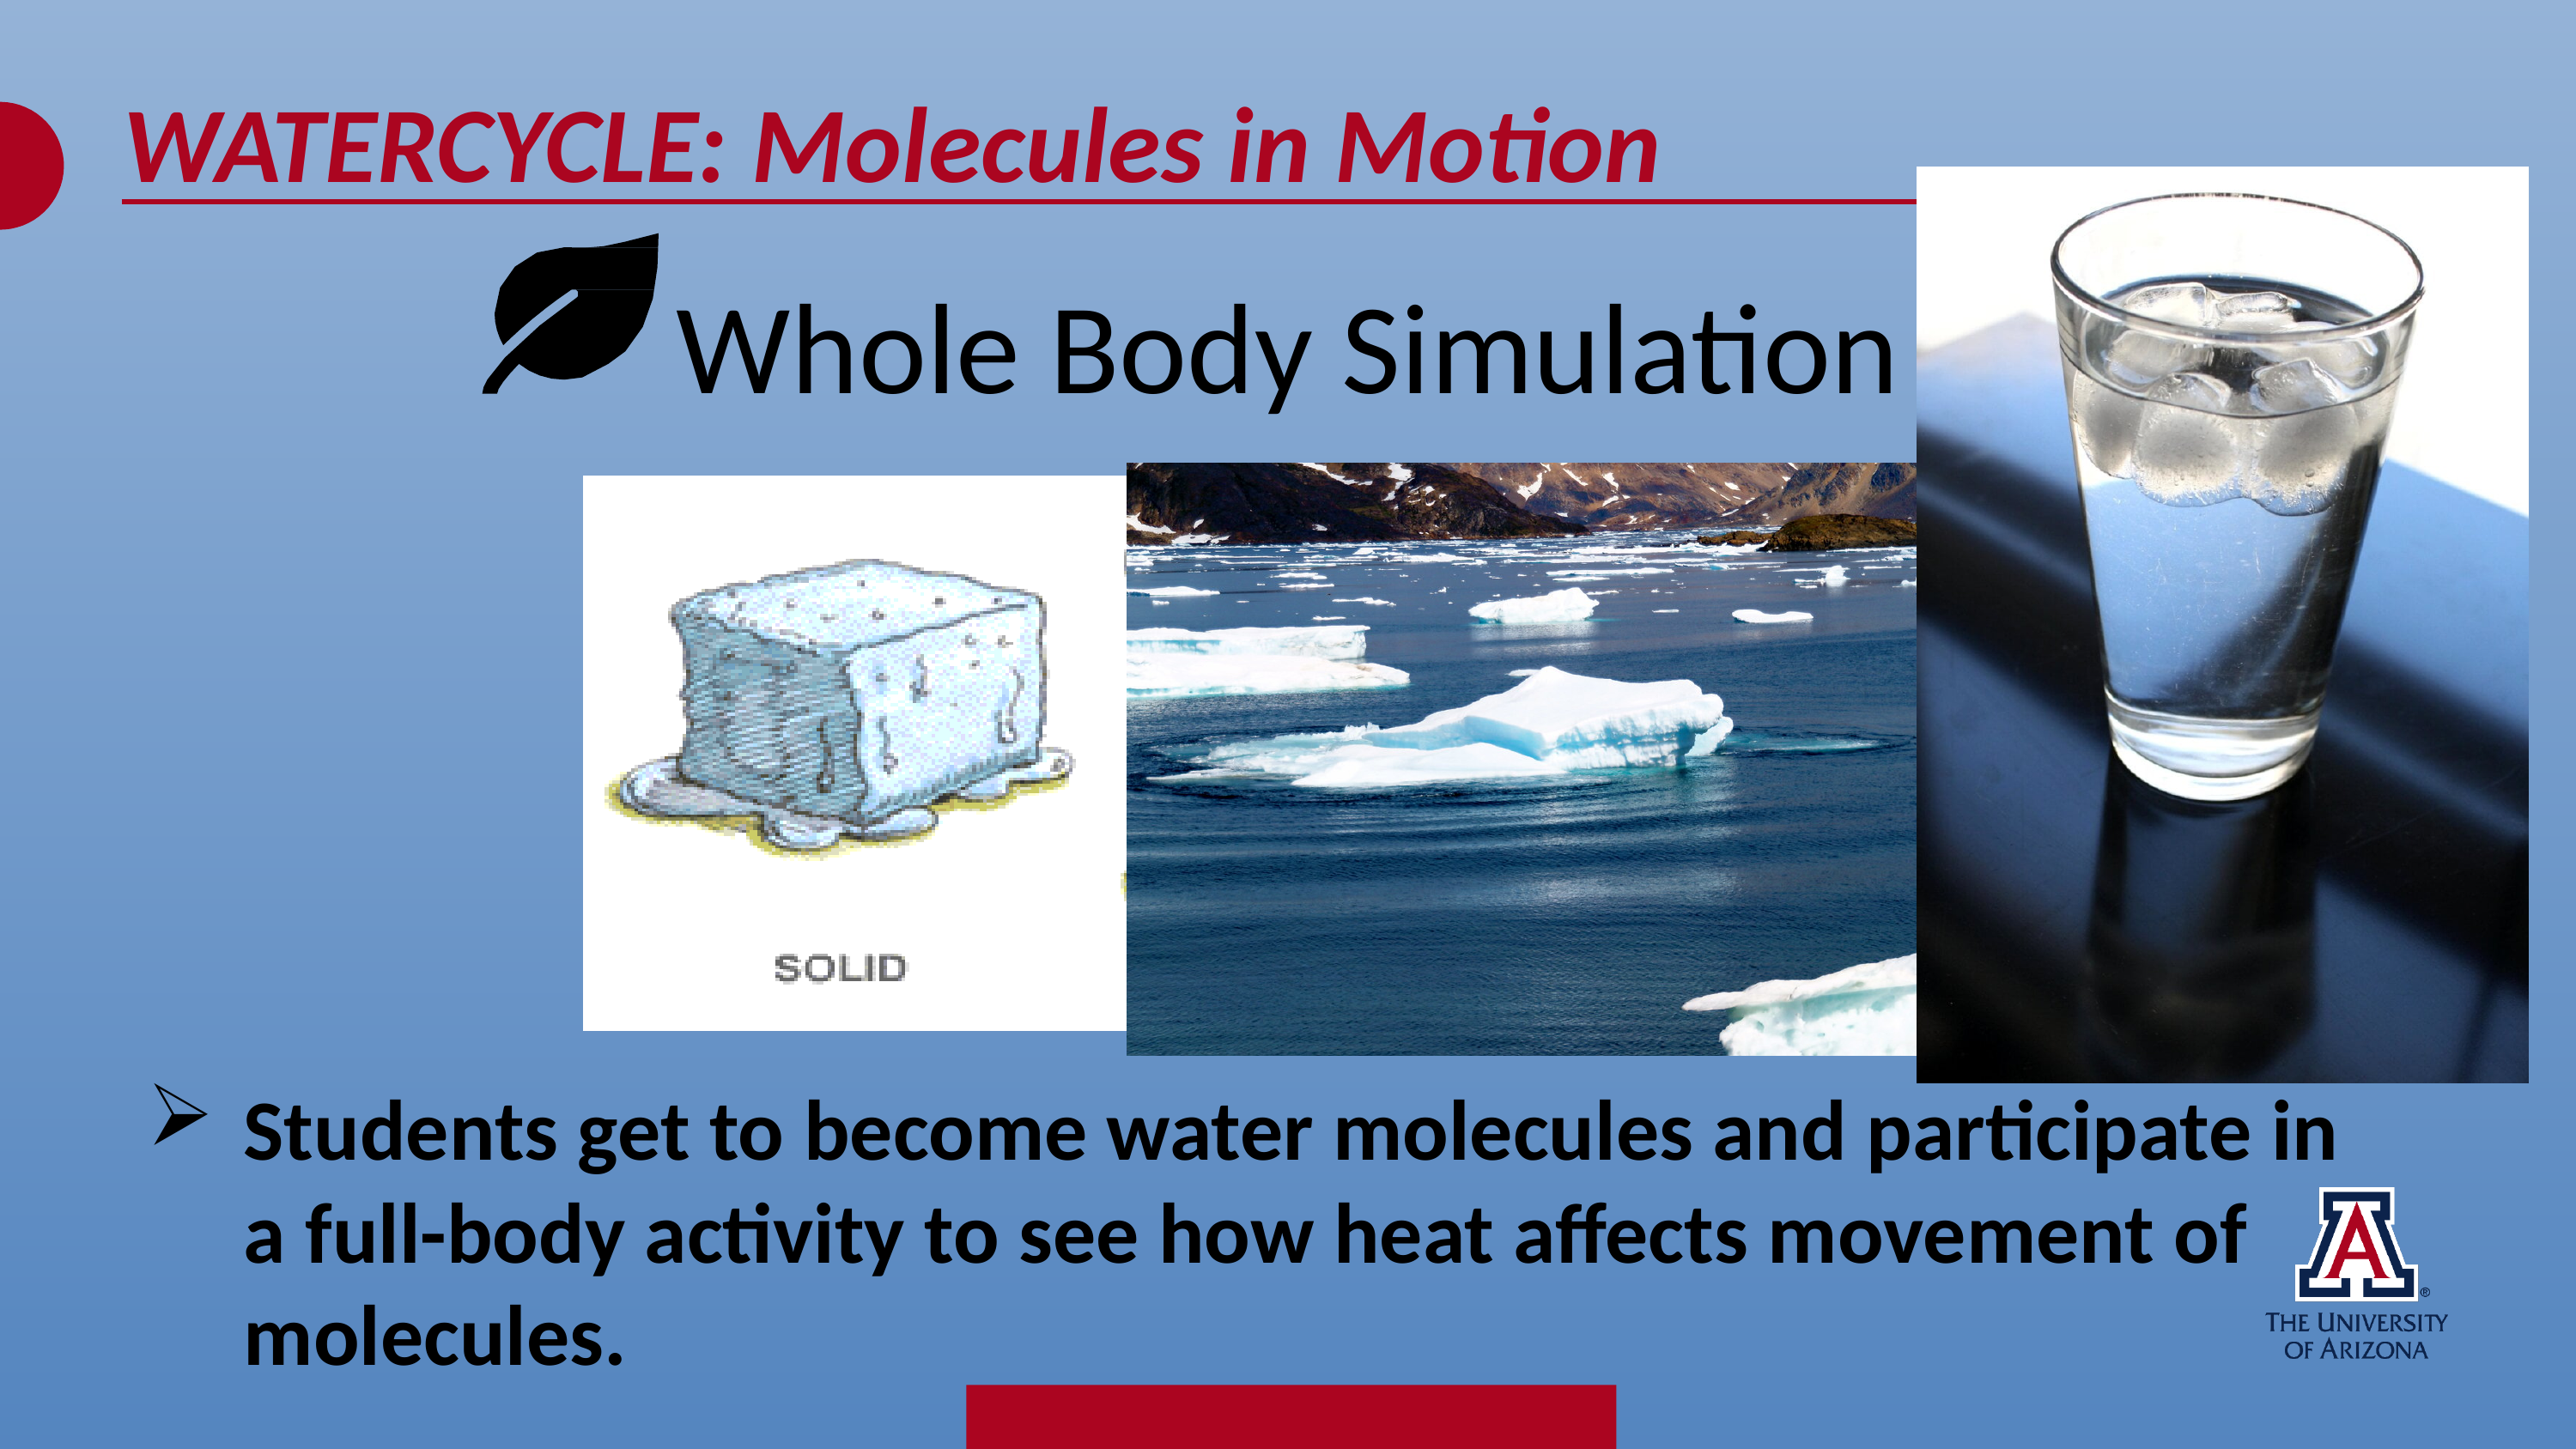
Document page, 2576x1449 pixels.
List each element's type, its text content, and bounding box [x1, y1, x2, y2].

picture [583, 167, 2529, 1083]
text_box WATERCYCLE: Molecules in Motion [121, 48, 2025, 167]
picture [2373, 1187, 2448, 1359]
text_box Students get to become water molecules and participate in a full-body activity to see how heat affects movement of molecules. [134, 1067, 2373, 1390]
text_box [482, 233, 659, 394]
text_box Whole Body Simulation [609, 258, 1912, 420]
